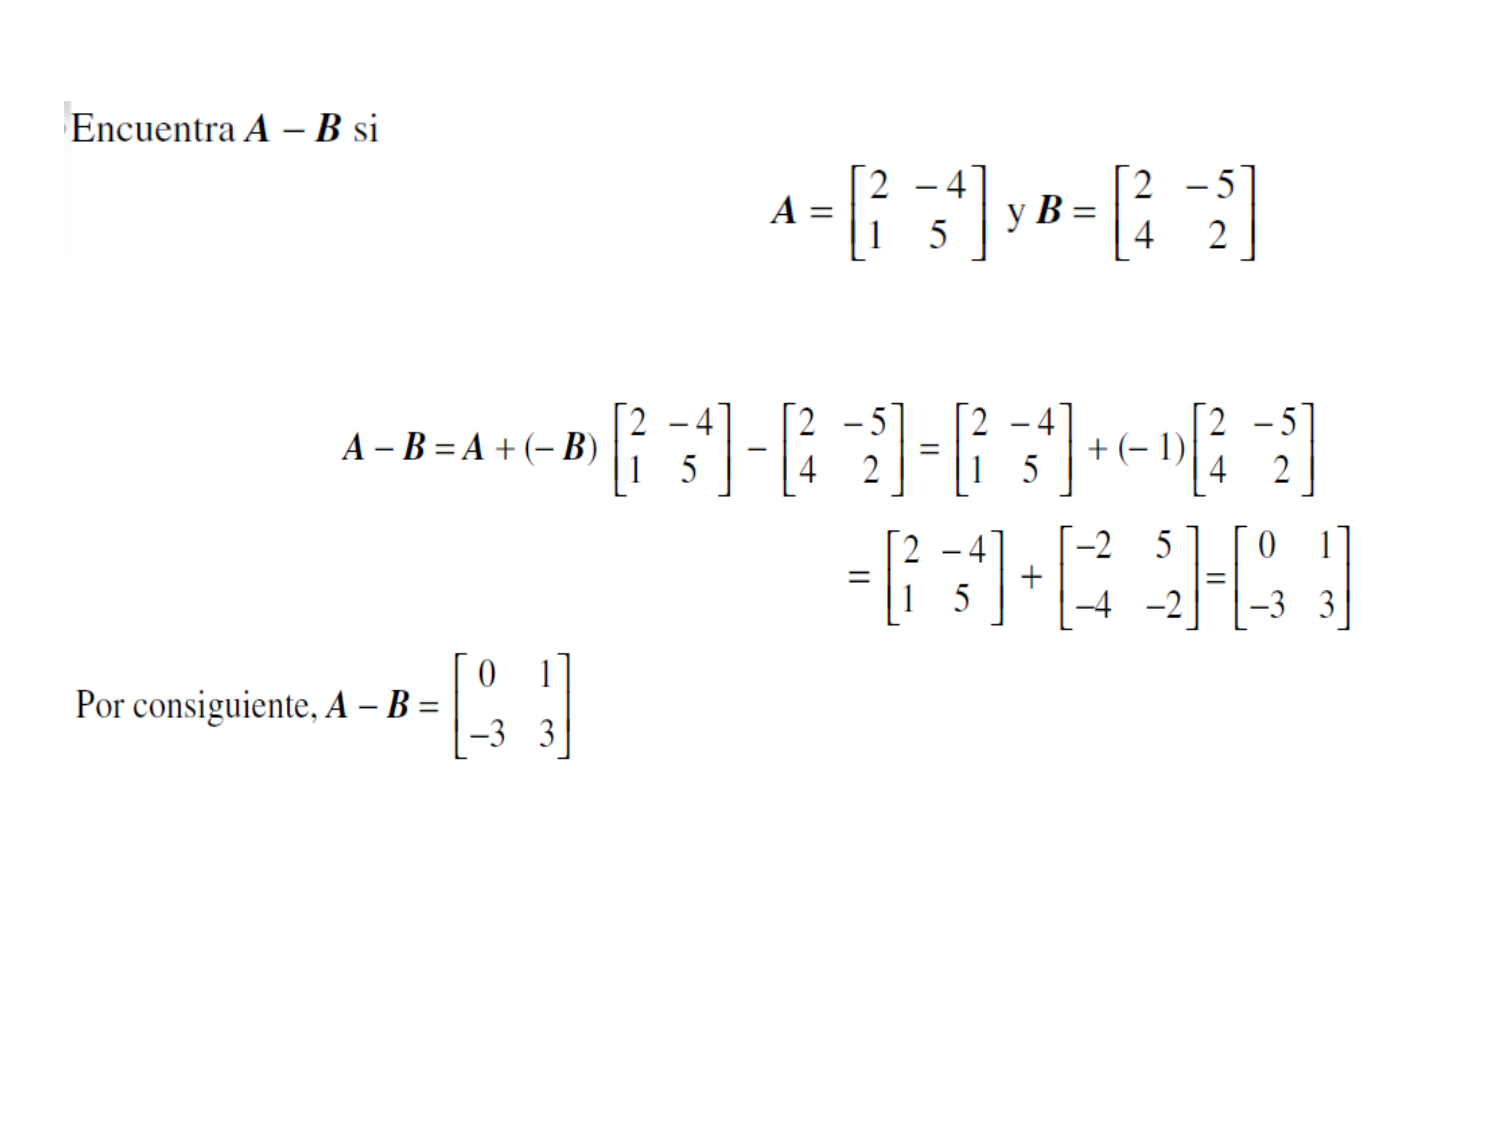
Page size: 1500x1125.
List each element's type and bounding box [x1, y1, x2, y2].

picture [64, 101, 1291, 281]
picture [41, 396, 1359, 767]
